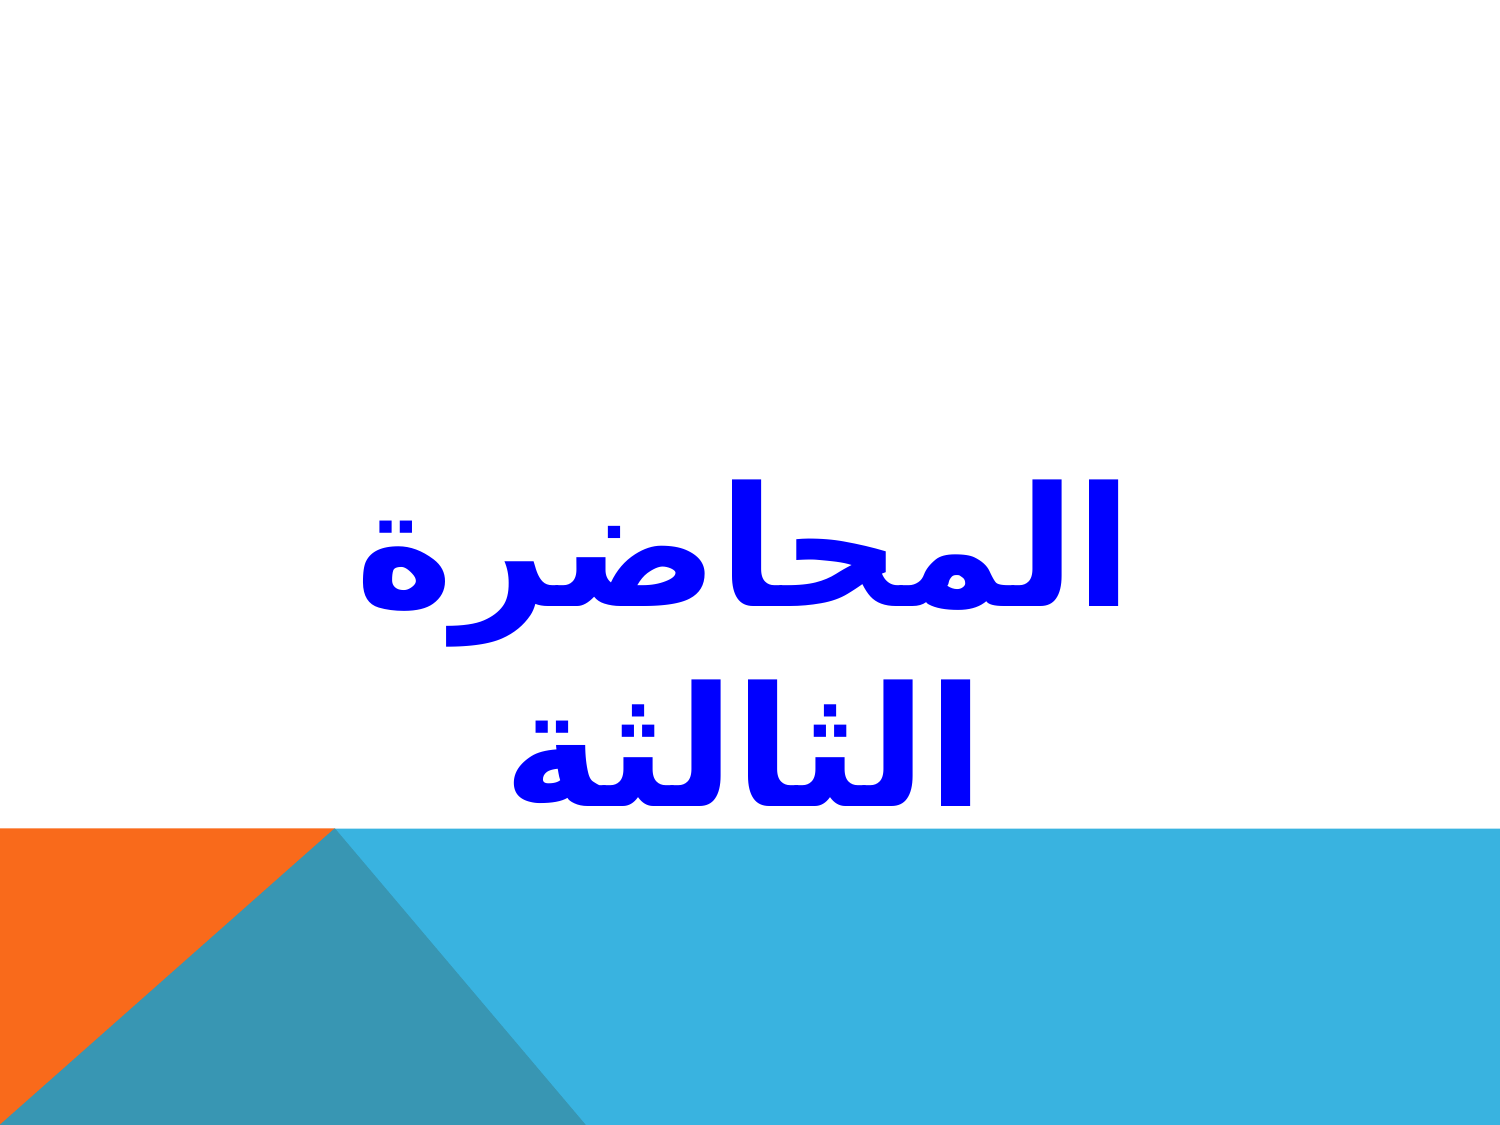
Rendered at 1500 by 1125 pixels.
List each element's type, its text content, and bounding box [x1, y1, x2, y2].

text_box المحاضرة الثالثة [194, 432, 1294, 848]
